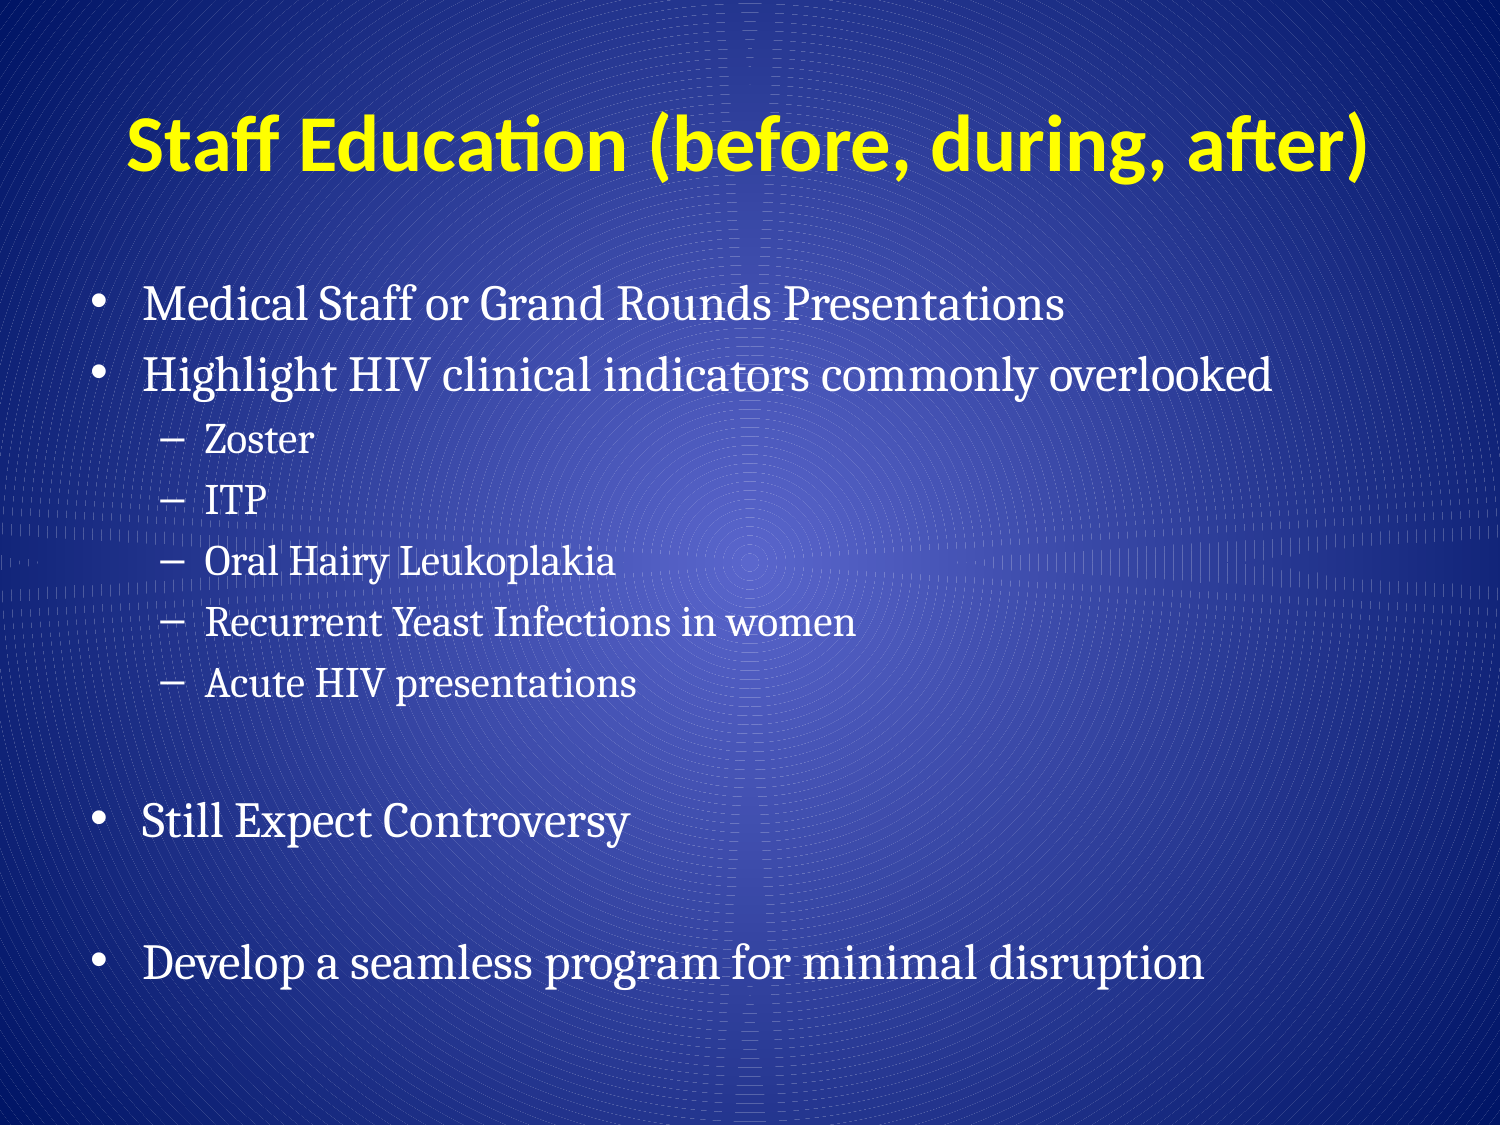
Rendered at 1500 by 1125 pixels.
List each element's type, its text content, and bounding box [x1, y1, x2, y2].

list Medical Staff or Grand Rounds Presentations Highlight HIV clinical indicators commonly overlooked Zoster ITP Oral Hairy Leukoplakia Recurrent Yeast Infections in women Acute HIV presentations Still Expect Controversy Develop a seamless program for minimal disruption [75, 262, 1425, 1005]
title Staff Education (before, during, after) [75, 45, 1425, 233]
